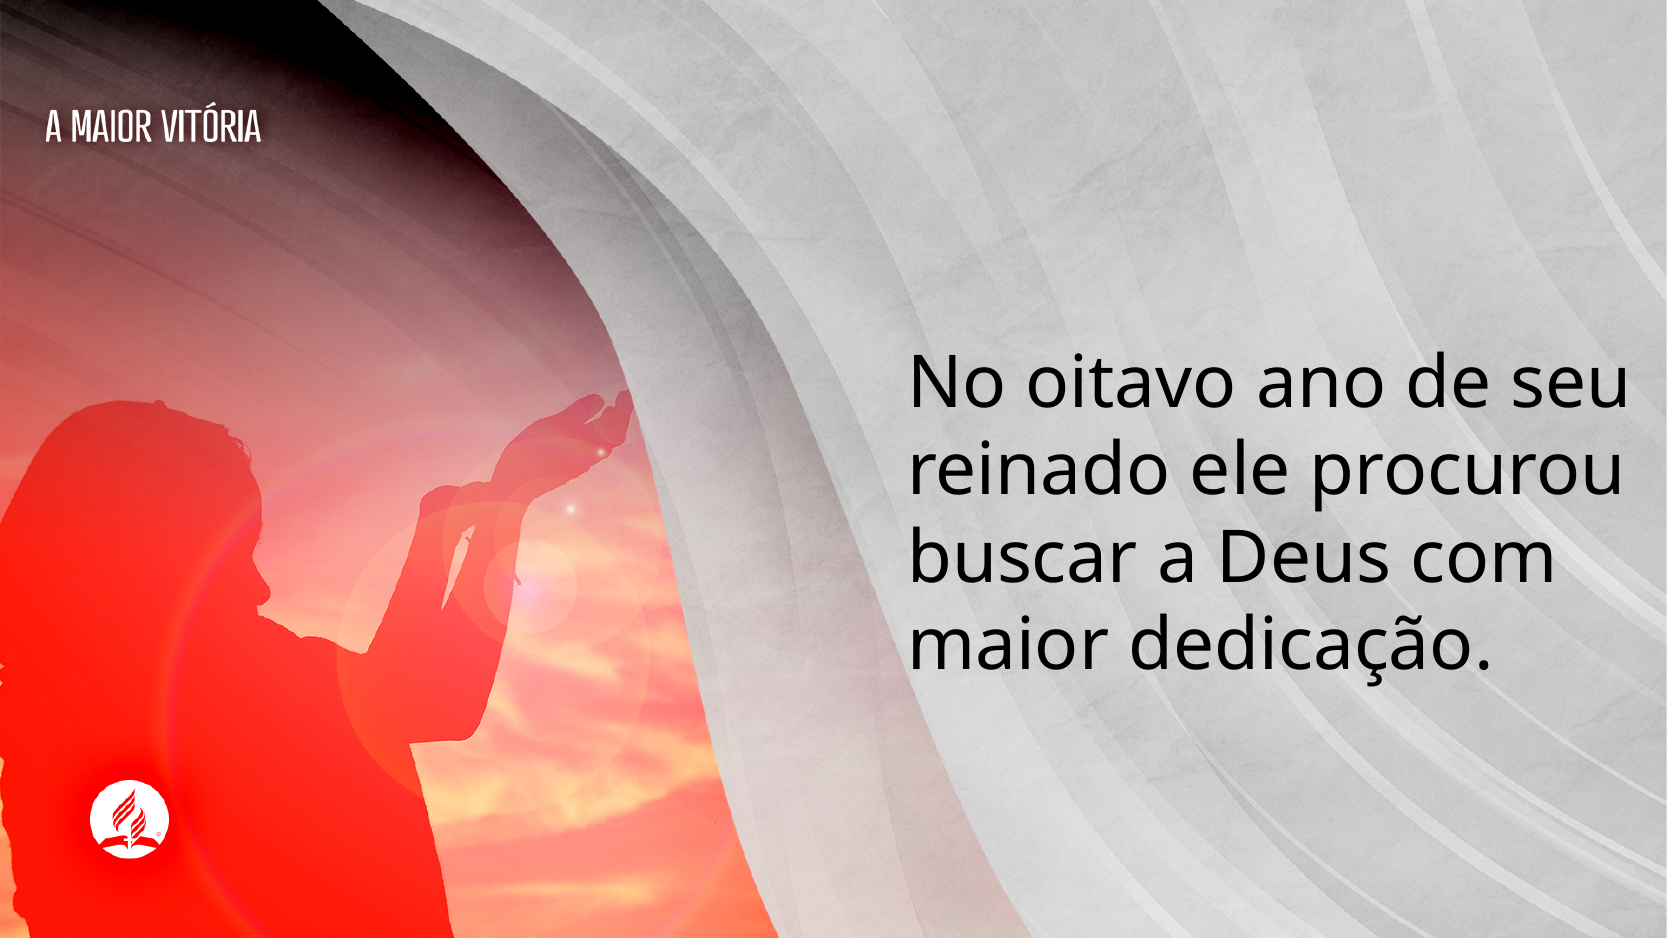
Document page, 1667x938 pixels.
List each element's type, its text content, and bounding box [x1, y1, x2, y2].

picture [0, 0, 1667, 938]
text_box No oitavo ano de seu reinado ele procurou buscar a Deus com maior dedicação. [892, 326, 1649, 692]
